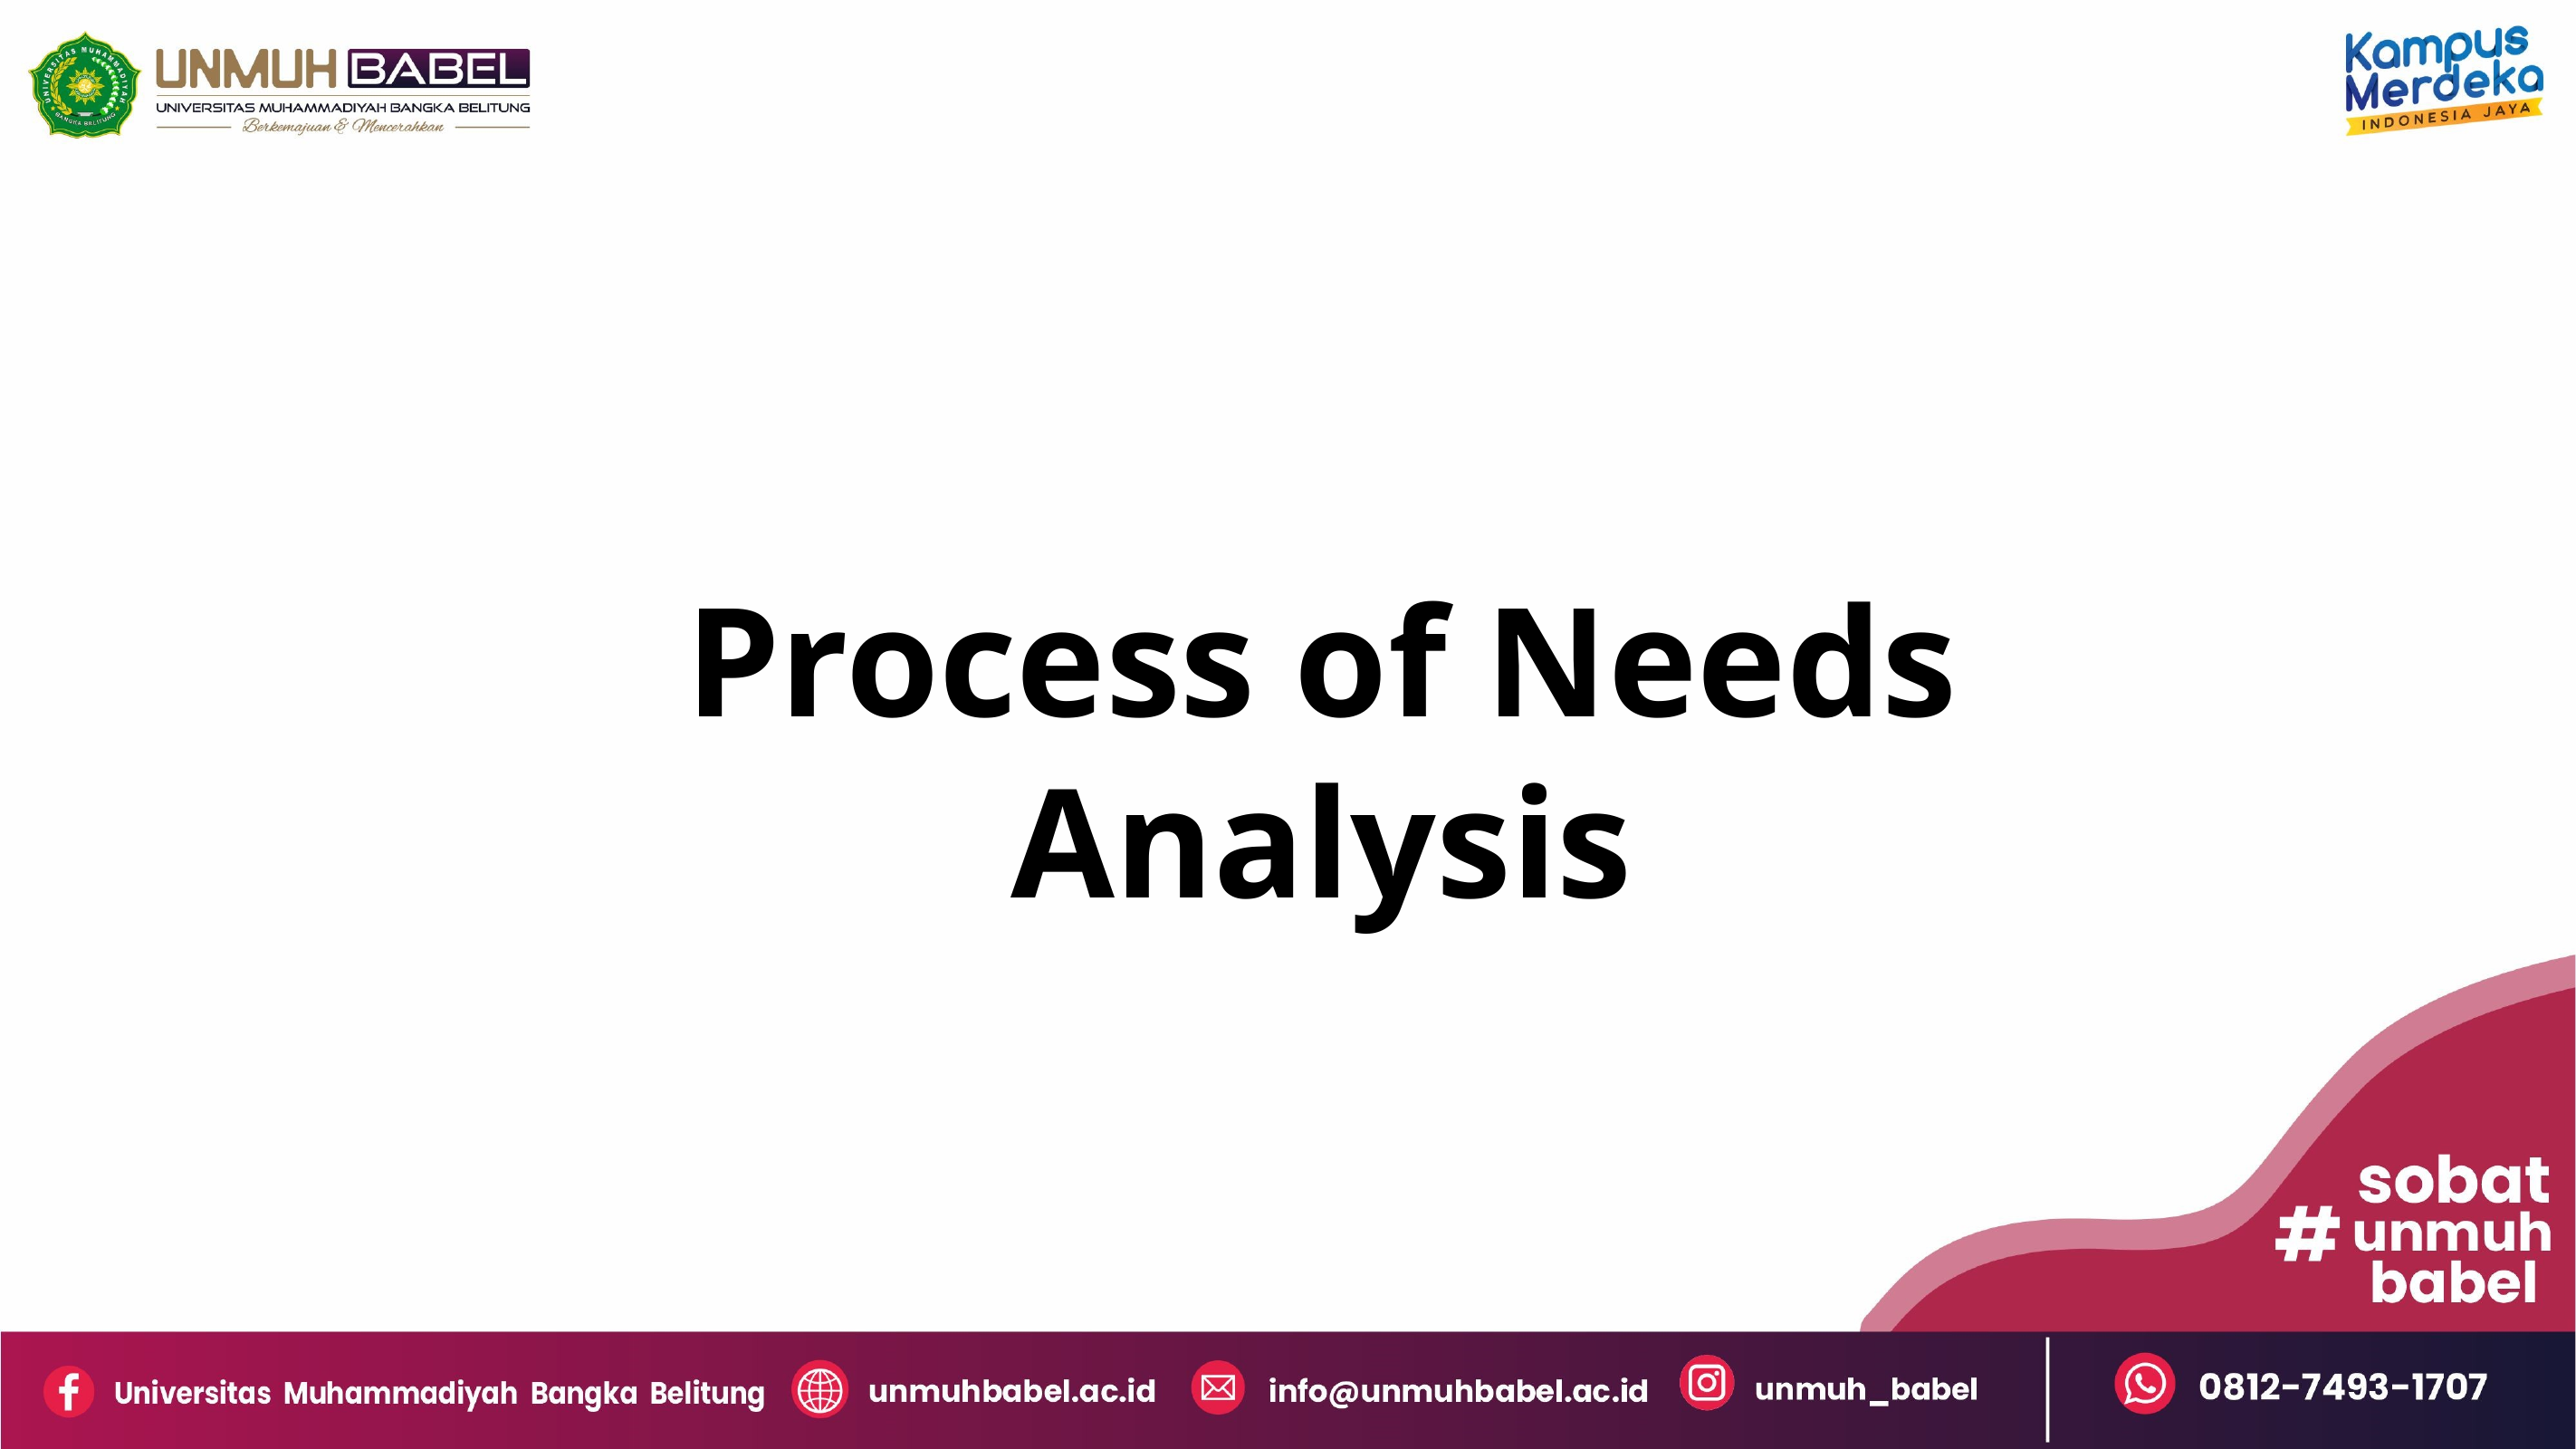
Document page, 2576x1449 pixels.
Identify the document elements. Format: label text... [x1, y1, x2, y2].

title Process of Needs Analysis [370, 565, 2273, 749]
picture [0, 0, 2576, 1449]
